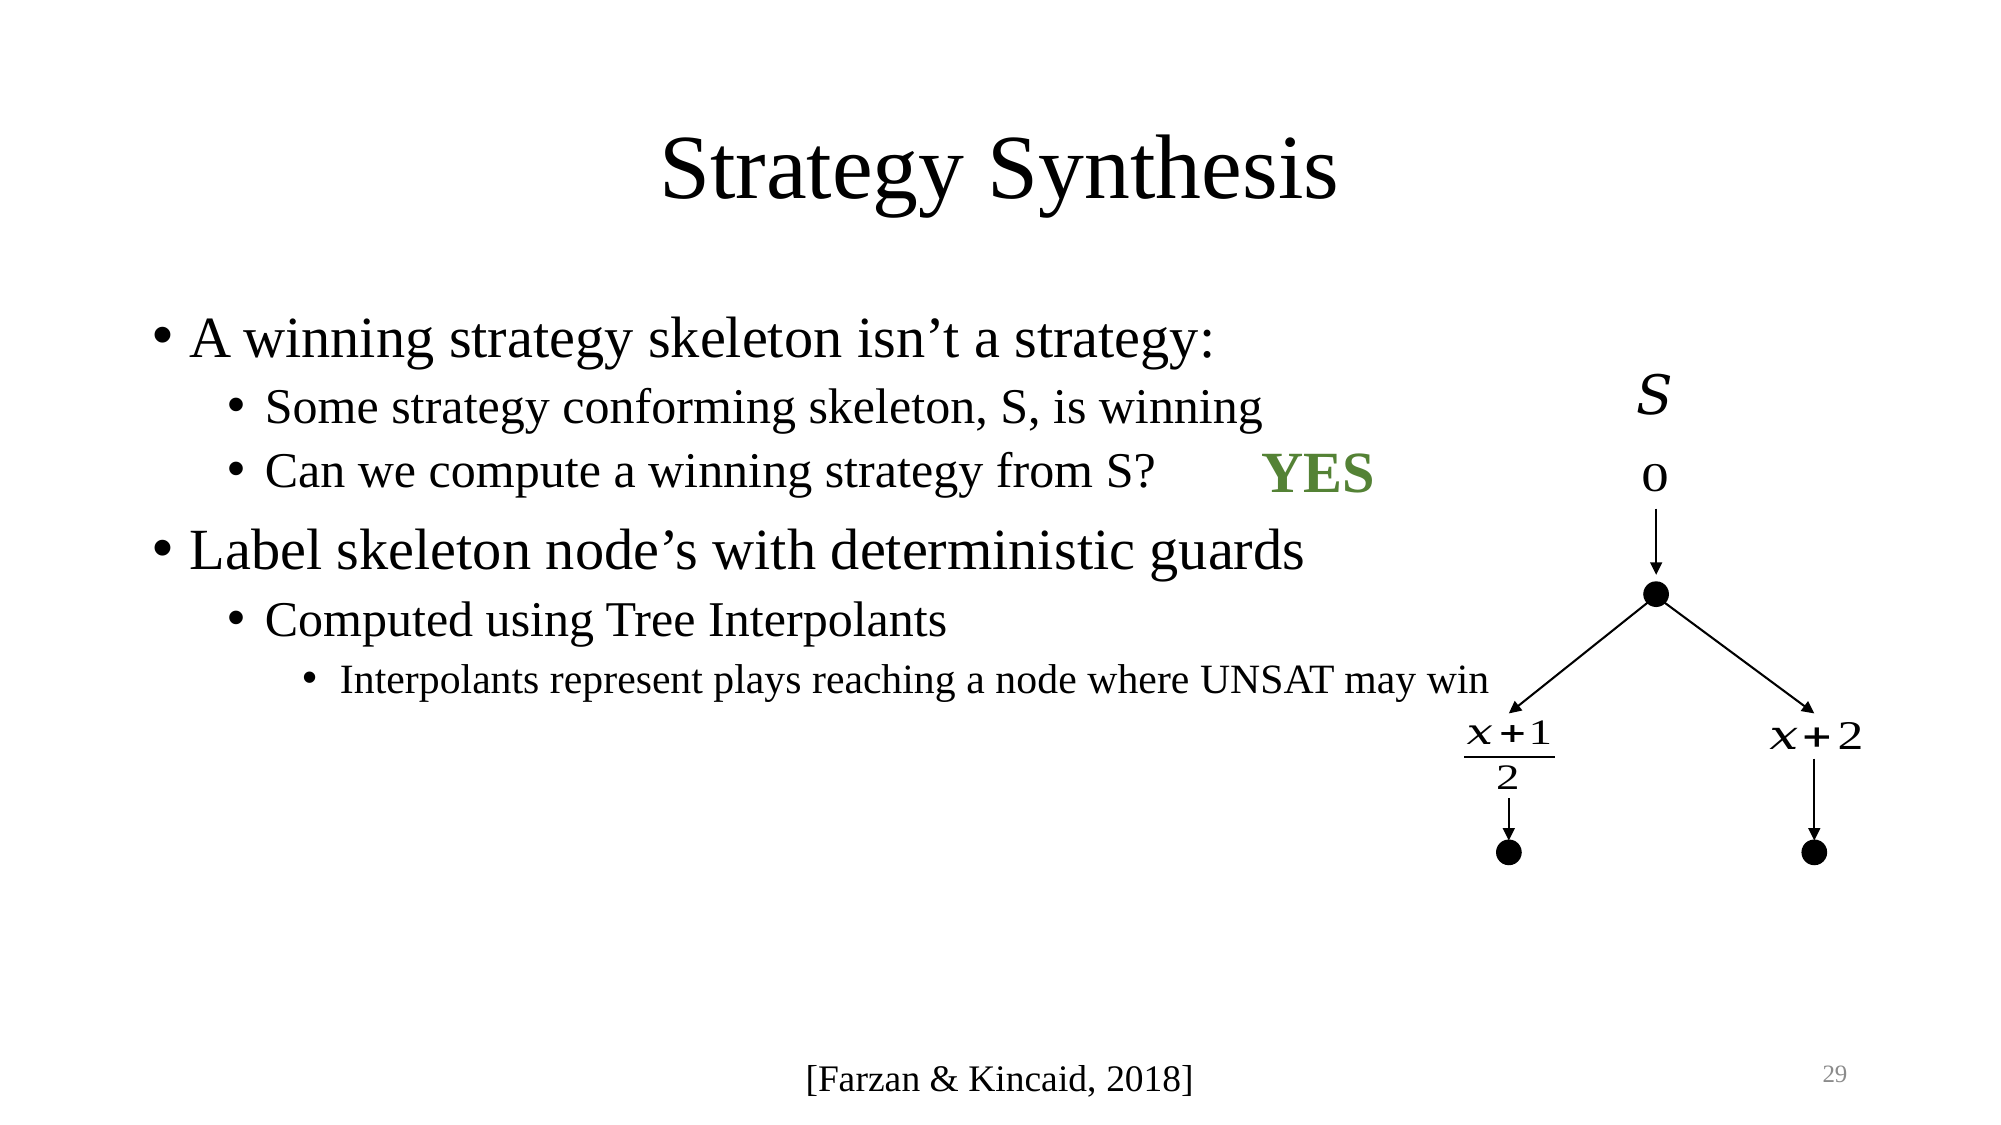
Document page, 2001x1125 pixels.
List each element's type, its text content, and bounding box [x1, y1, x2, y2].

text_box [1801, 839, 1828, 866]
slide_number 29 [1412, 1042, 1863, 1103]
text_box [Farzan & Kincaid, 2018] [790, 1046, 1210, 1107]
text_box [1643, 581, 1669, 608]
title Strategy Synthesis [137, 59, 1863, 278]
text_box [1664, 602, 1815, 714]
list A winning strategy skeleton isn’t a strategy: Some strategy conforming skeleton, S, is winning Can we compute a winning strategy from S? Label skeleton node’s with deterministic guards Computed using Tree Interpolants Interpolants represent plays reaching a node where UNSAT may win [137, 299, 1863, 1014]
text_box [1508, 602, 1648, 714]
text_box YES [1246, 427, 1390, 512]
text_box [1496, 839, 1522, 866]
